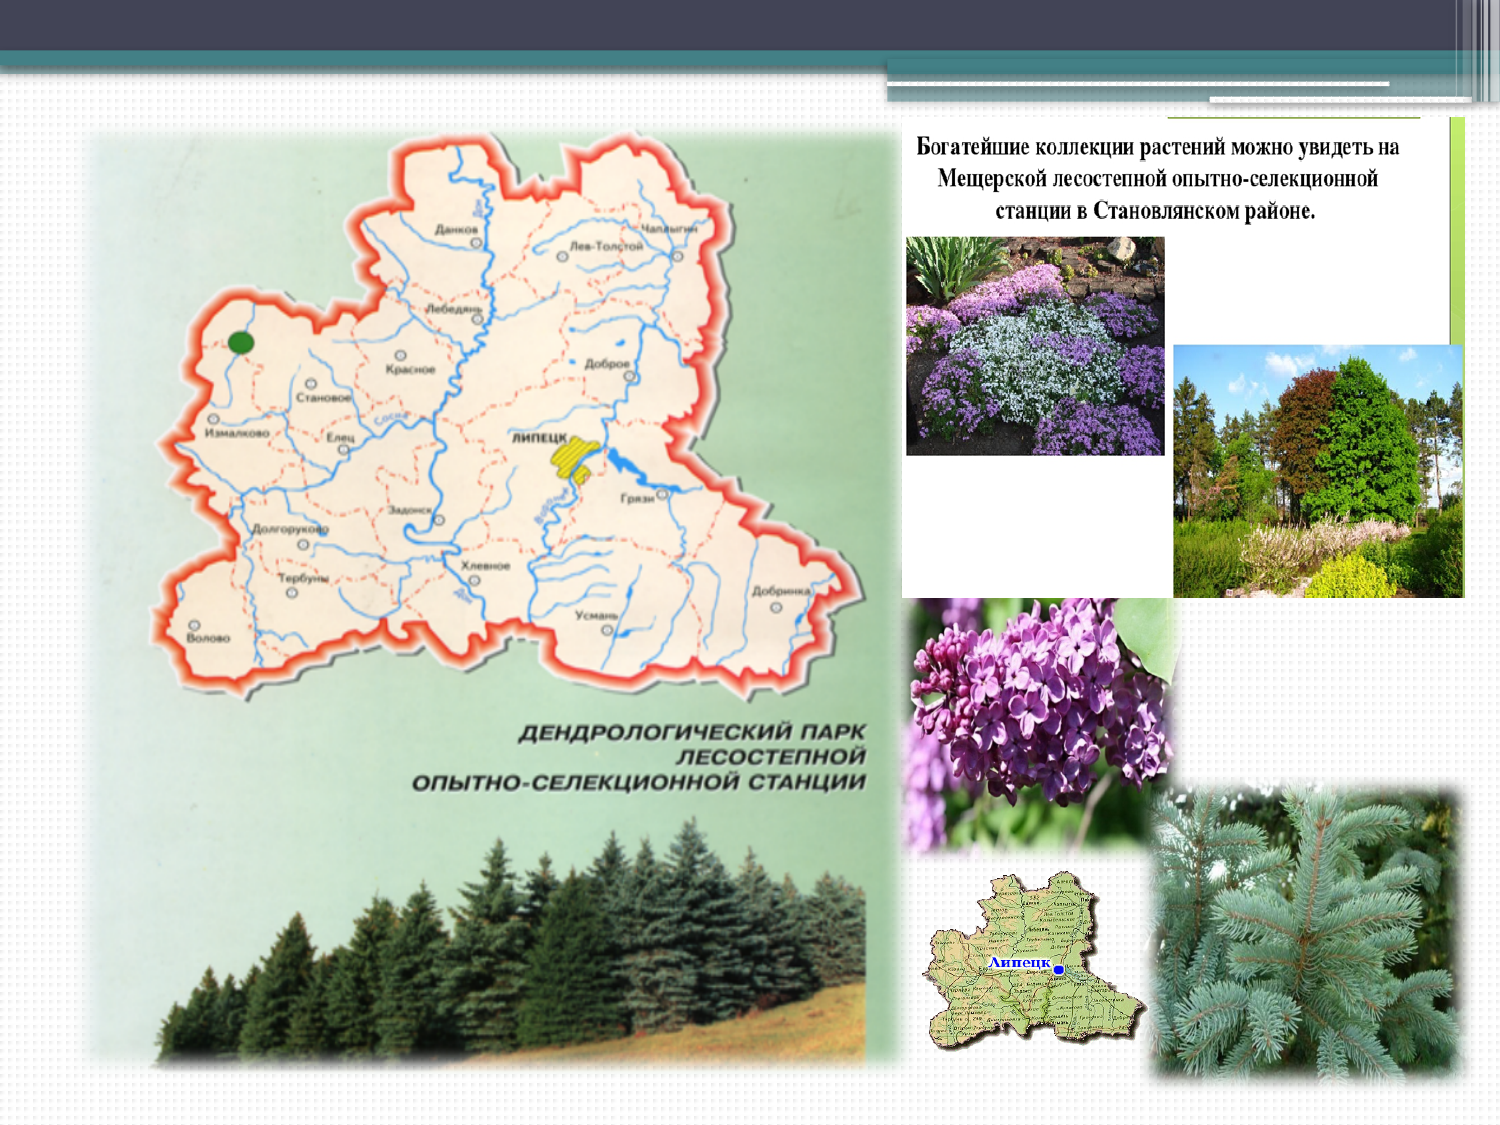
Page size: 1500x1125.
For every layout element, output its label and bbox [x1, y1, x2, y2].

picture [70, 116, 1477, 1094]
